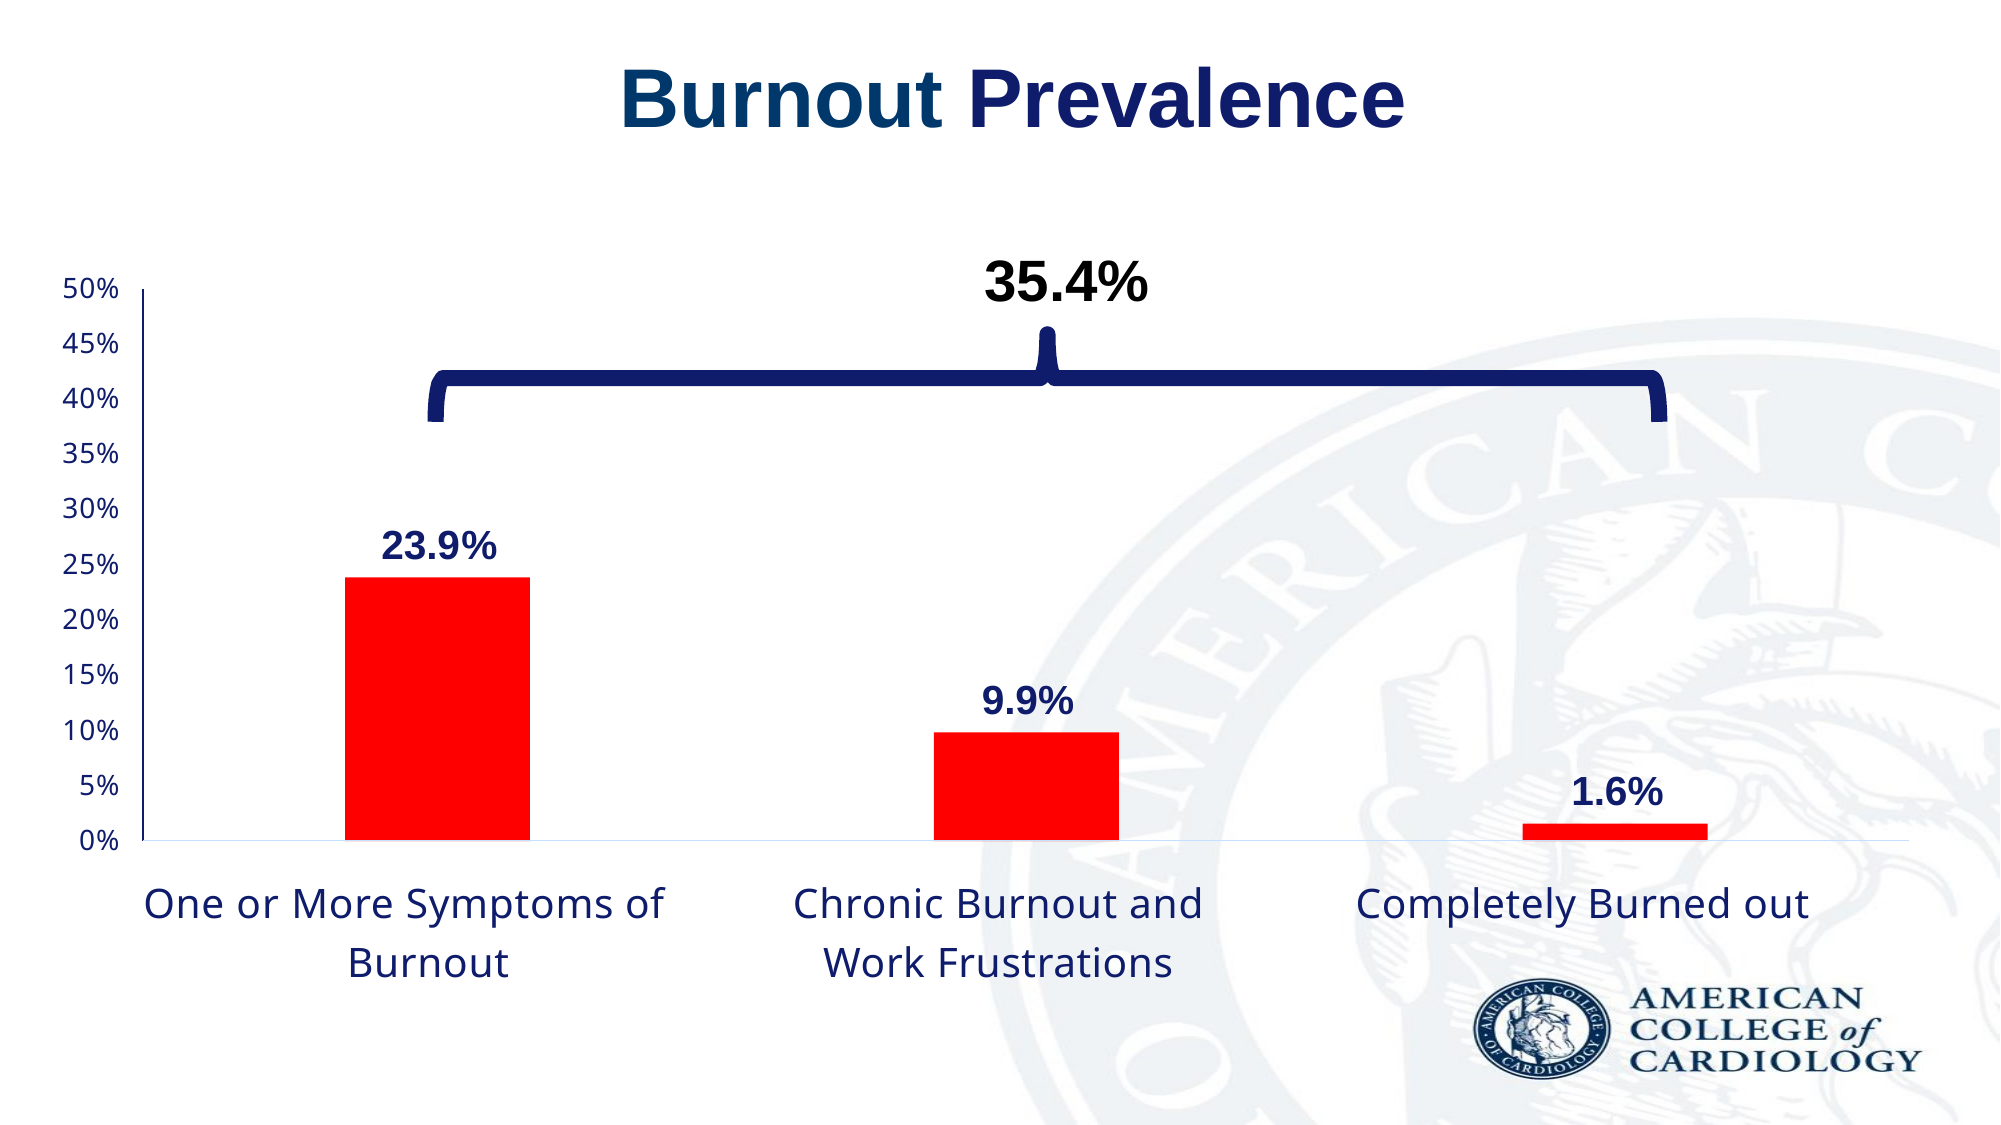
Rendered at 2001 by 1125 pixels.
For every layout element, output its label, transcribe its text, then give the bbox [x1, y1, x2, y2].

text_box [345, 577, 530, 840]
text_box 9.9% [979, 670, 1077, 723]
text_box Chronic Burnout and Work Frustrations [790, 866, 1263, 986]
title Burnout Prevalence [617, 41, 1410, 233]
text_box Completely Burned out [1353, 875, 1880, 928]
text_box [435, 334, 1660, 422]
text_box 1.6% [1569, 762, 1667, 814]
text_box One or More Symptoms of Burnout [141, 866, 734, 986]
text_box [933, 732, 1119, 840]
text_box 23.9% [379, 516, 501, 568]
picture [978, 311, 2000, 1125]
text_box [1522, 823, 1708, 840]
text_box 35.4% [982, 240, 1153, 314]
text_box 50% 45% 40% 35% 30% 25% 20% 15% 10% 5% 0% [59, 267, 121, 856]
